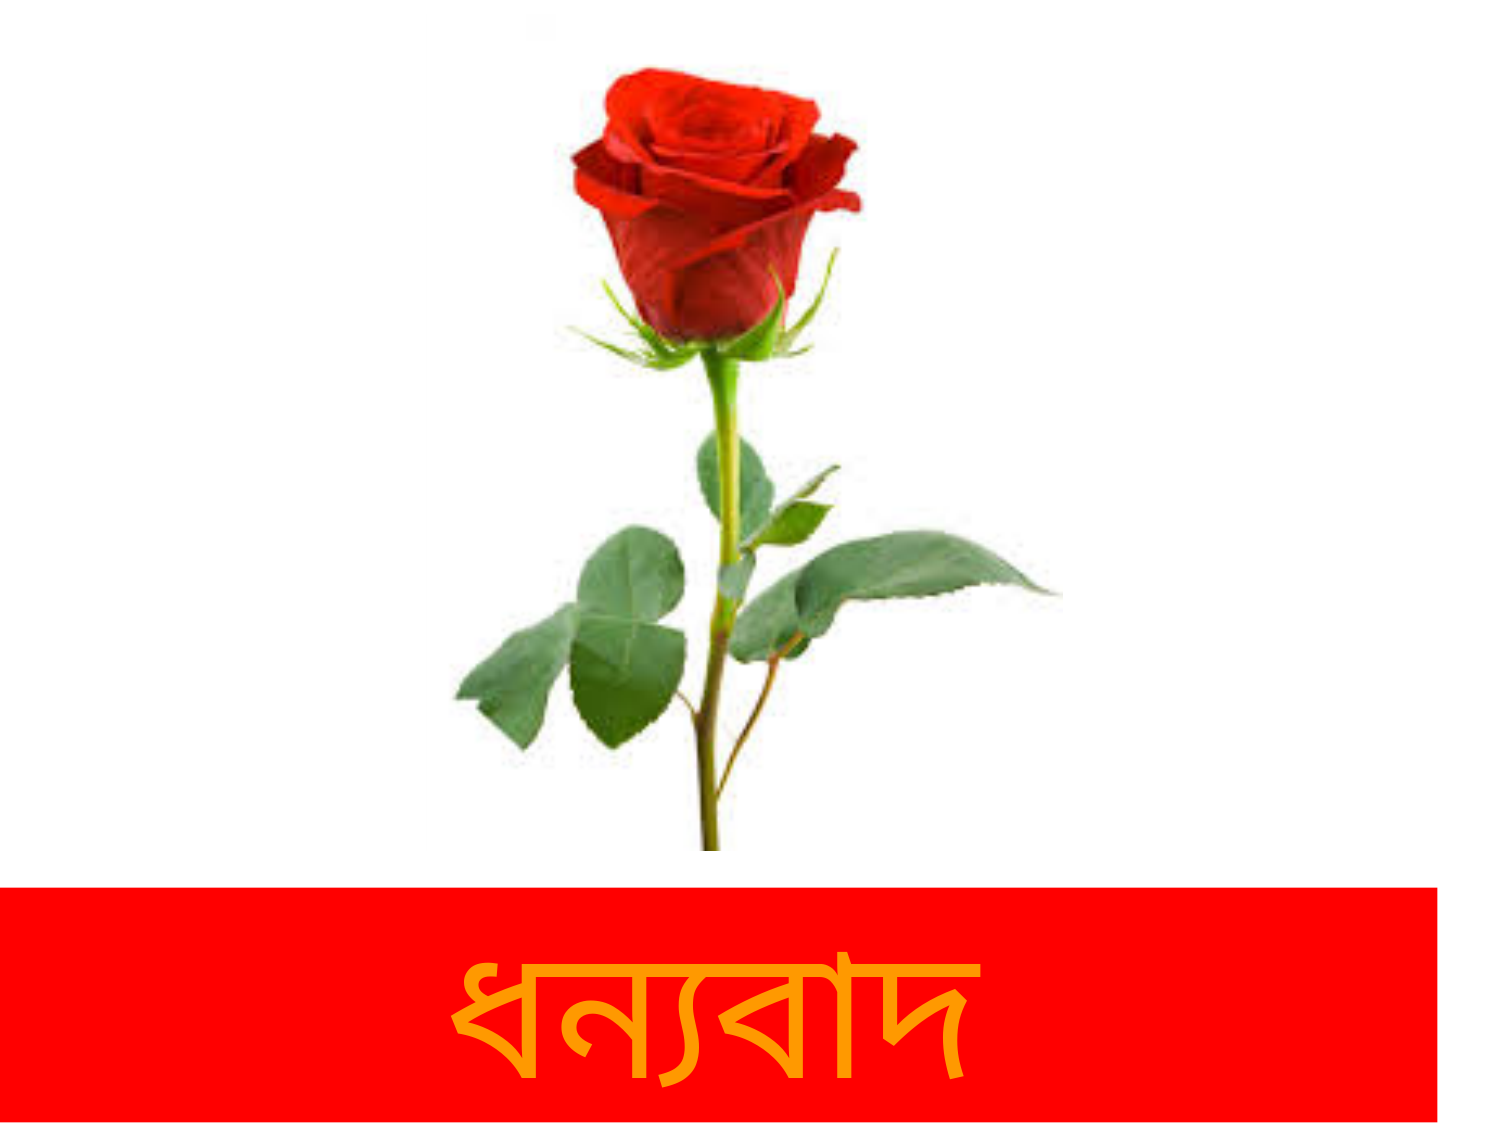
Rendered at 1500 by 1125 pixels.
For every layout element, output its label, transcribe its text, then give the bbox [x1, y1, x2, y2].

text_box ধন্যবাদ [0, 887, 1438, 1123]
picture [424, 14, 1063, 852]
